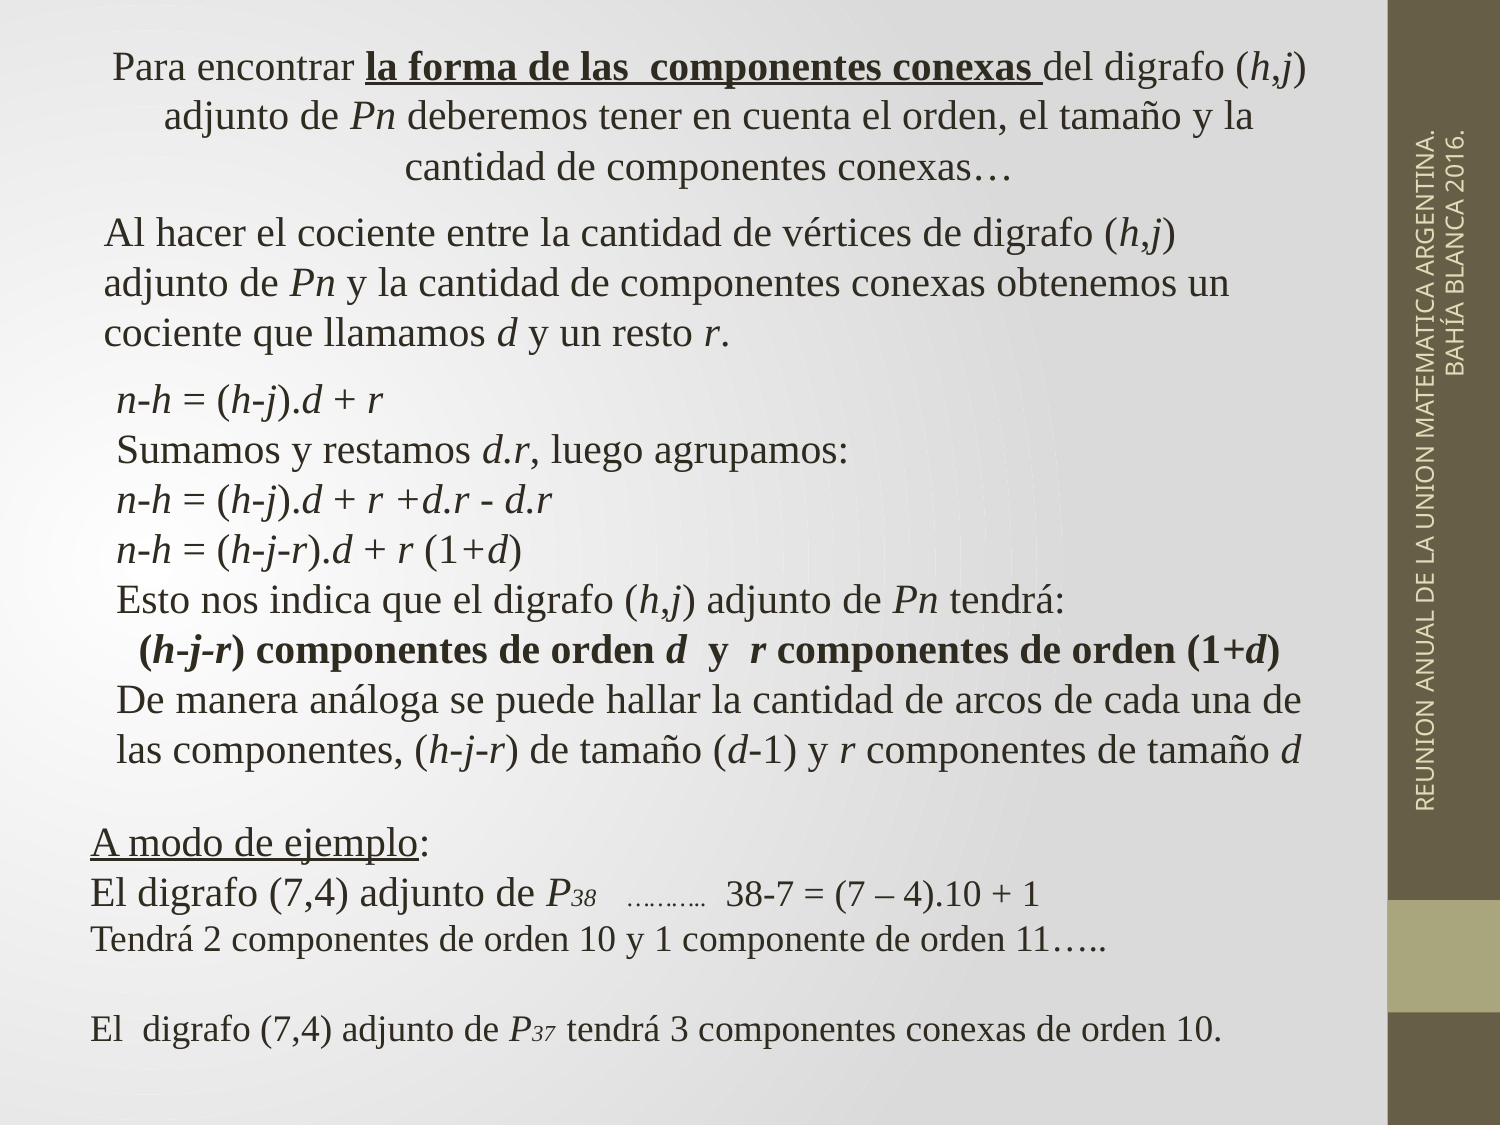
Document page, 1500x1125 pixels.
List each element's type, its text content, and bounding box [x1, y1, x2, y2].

text_box n-h = (h-j).d + r Sumamos y restamos d.r, luego agrupamos: n-h = (h-j).d + r +d.r - d.r n-h = (h-j-r).d + r (1+d) Esto nos indica que el digrafo (h,j) adjunto de Pn tendrá: (h-j-r) componentes de orden d y r componentes de orden (1+d) De manera análoga se puede hallar la cantidad de arcos de cada una de las componentes, (h-j-r) de tamaño (d-1) y r componentes de tamaño d [101, 364, 1318, 779]
text_box Para encontrar la forma de las componentes conexas del digrafo (h,j) adjunto de Pn deberemos tener en cuenta el orden, el tamaño y la cantidad de componentes conexas… [94, 31, 1325, 196]
footer REUNION ANUAL DE LA UNION MATEMATICA ARGENTINA. BAHÍA BLANCA 2016. [1408, 114, 1469, 889]
text_box Al hacer el cociente entre la cantidad de vértices de digrafo (h,j) adjunto de Pn y la cantidad de componentes conexas obtenemos un cociente que llamamos d y un resto r. [88, 197, 1306, 363]
text_box A modo de ejemplo: El digrafo (7,4) adjunto de P38 ……….. 38-7 = (7 – 4).10 + 1 Tendrá 2 componentes de orden 10 y 1 componente de orden 11….. El digrafo (7,4) adjunto de P37 tendrá 3 componentes conexas de orden 10. [75, 806, 1316, 1057]
